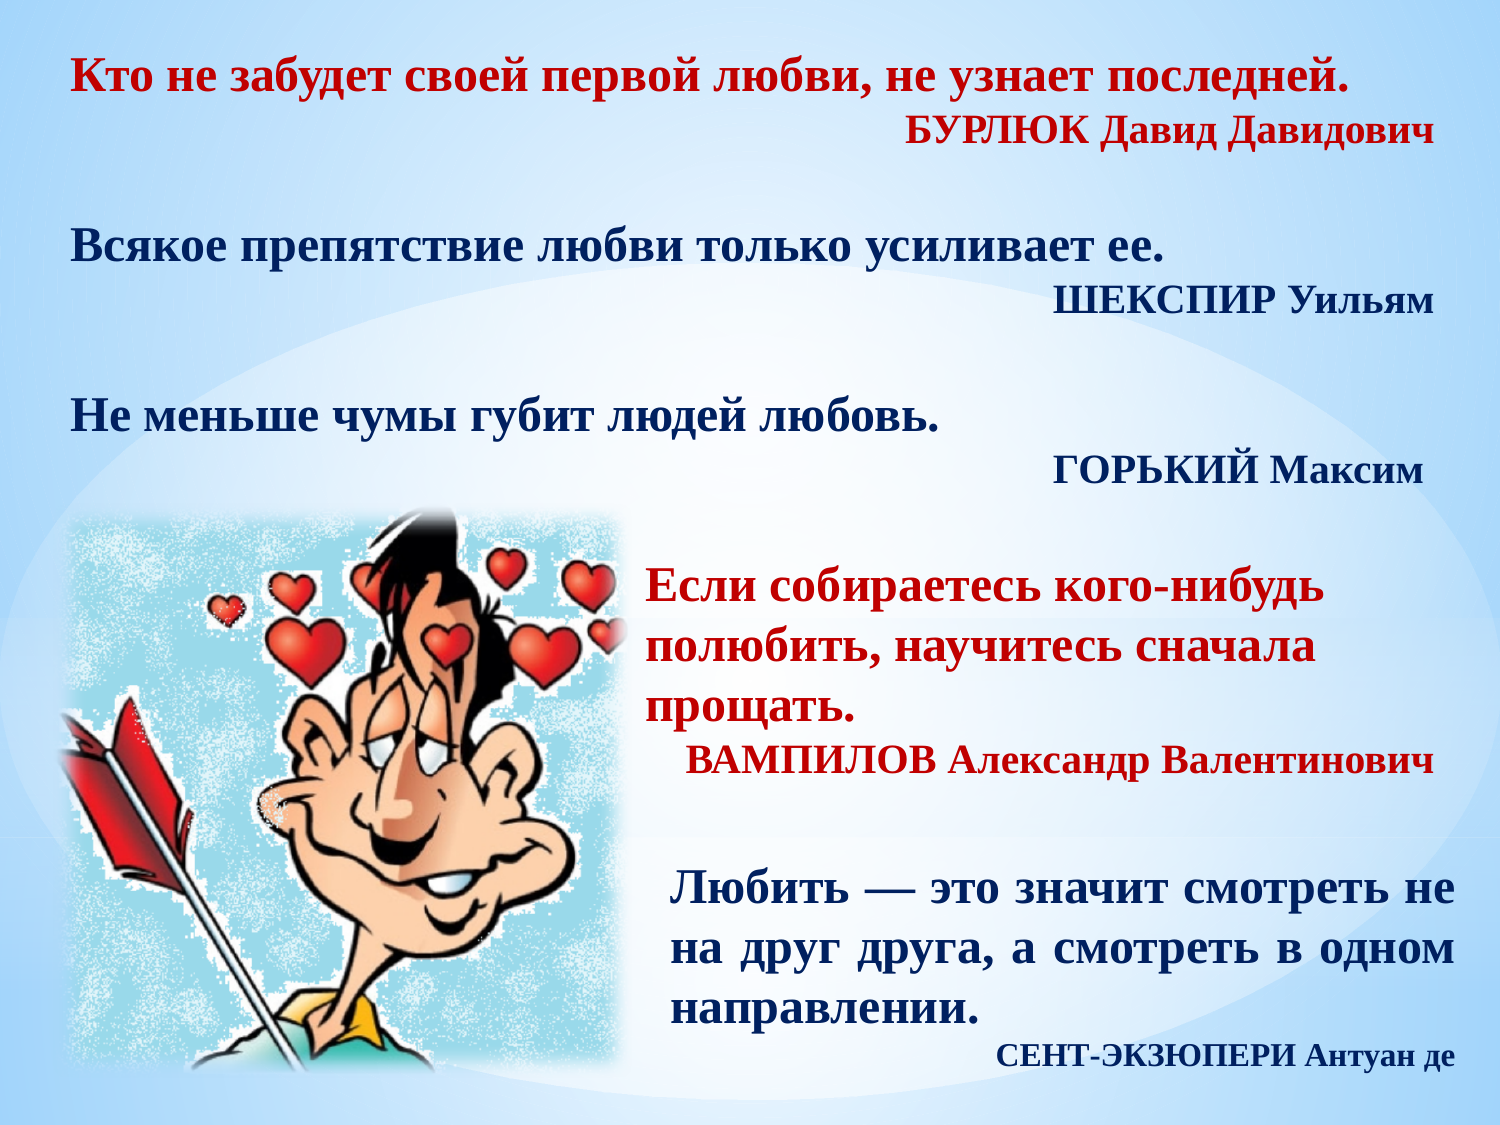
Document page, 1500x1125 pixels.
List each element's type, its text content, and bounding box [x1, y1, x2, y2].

text_box Любить — это значит смотреть не на друг друга, а смотреть в одном направлении. СЕНТ-ЭКЗЮПЕРИ Антуан де [655, 845, 1471, 1081]
text_box Кто не забудет своей первой любви, не узнает последней. БУРЛЮК Давид Давидович Всякое препятствие любви только усиливает ее. ШЕКСПИР Уильям Не меньше чумы губит людей любовь. ГОРЬКИЙ Максим Если собираетесь кого-нибудь полюбить, научитесь сначала прощать. ВАМПИЛОВ Александр Валентинович [55, 34, 1450, 789]
picture [52, 503, 633, 1079]
